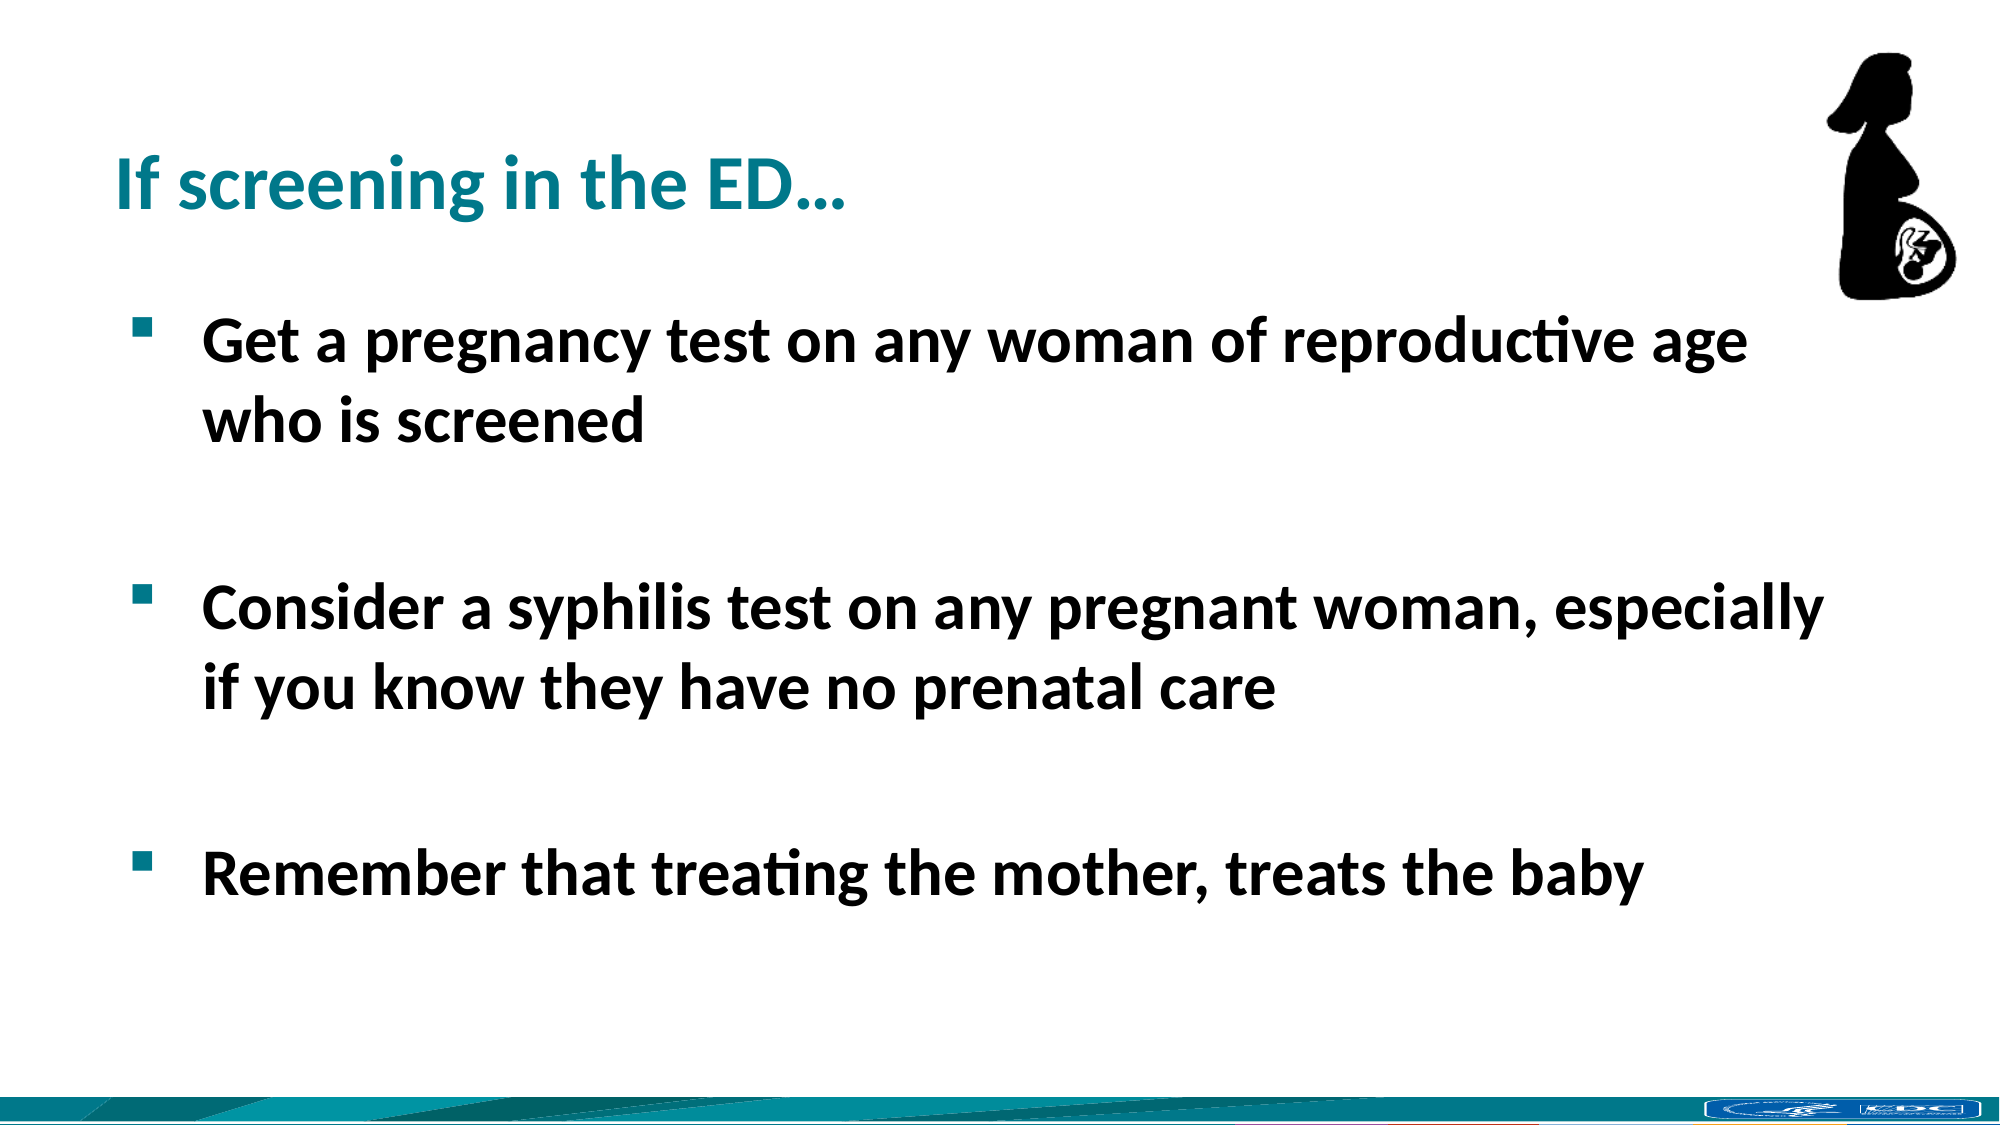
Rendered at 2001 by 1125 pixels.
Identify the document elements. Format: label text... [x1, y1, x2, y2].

picture [1801, 44, 1975, 309]
list Get a pregnancy test on any woman of reproductive age who is screened Consider a syphilis test on any pregnant woman, especially if you know they have no prenatal care Remember that treating the mother, treats the baby [112, 288, 1888, 741]
title If screening in the ED… [99, 45, 1799, 233]
